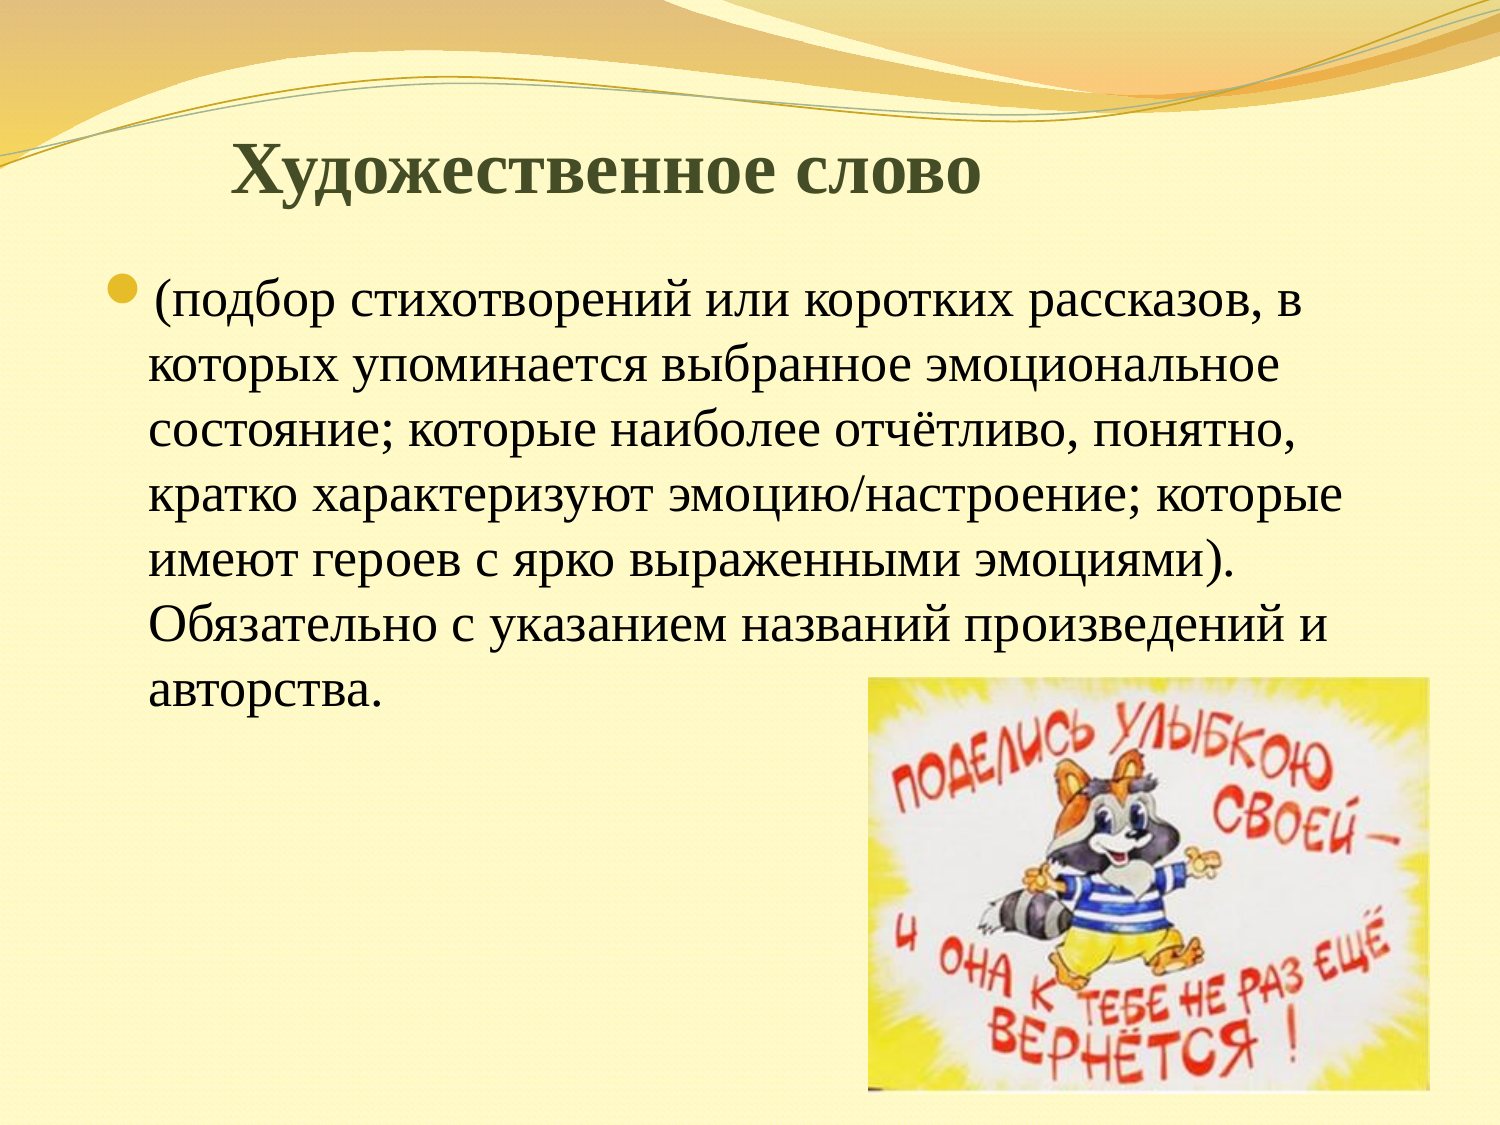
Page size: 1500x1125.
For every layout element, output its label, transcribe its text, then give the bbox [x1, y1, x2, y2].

list (подбор стихотворений или коротких рассказов, в которых упоминается выбранное эмоциональное состояние; которые наиболее отчётливо, понятно, кратко характеризуют эмоцию/настроение; которые имеют героев с ярко выраженными эмоциями). Обязательно с указанием названий произведений и авторства. [88, 255, 1439, 976]
title Художественное слово [230, 101, 1059, 209]
picture [867, 677, 1430, 1094]
